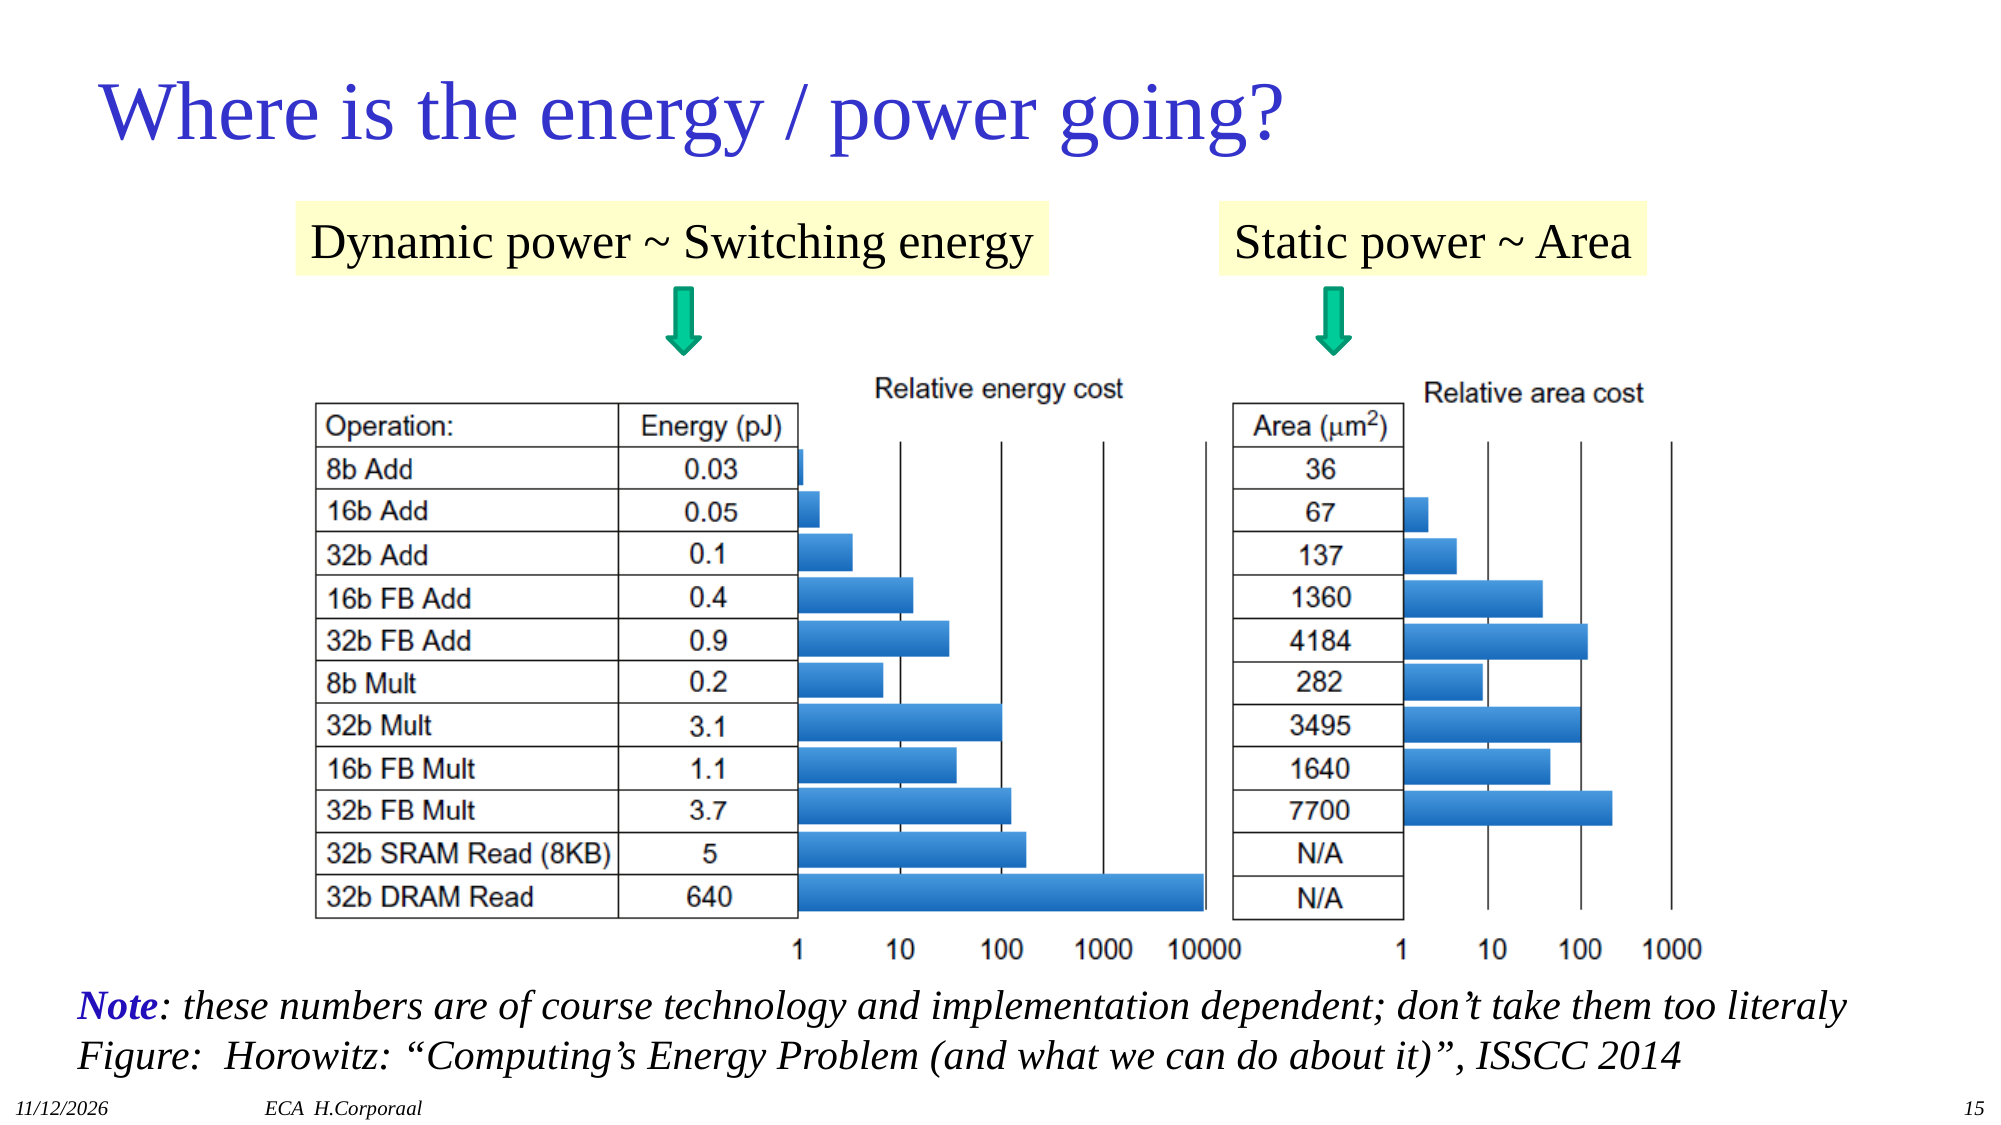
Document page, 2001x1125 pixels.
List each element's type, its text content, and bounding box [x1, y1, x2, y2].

text_box Note: these numbers are of course technology and implementation dependent; don’t take them too literaly Figure: Horowitz: “Computing’s Energy Problem (and what we can do about it)”, ISSCC 2014 [62, 970, 1913, 1085]
title Where is the energy / power going? [83, 49, 1951, 163]
text_box Static power ~ Area [1219, 200, 1648, 276]
picture [292, 357, 1708, 971]
slide_number 15 [1583, 1087, 2000, 1125]
text_box Dynamic power ~ Switching energy [295, 200, 1050, 276]
footer ECA H.Corporaal [249, 1087, 884, 1125]
text_box [665, 286, 702, 355]
text_box [1315, 286, 1352, 355]
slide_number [0, 1087, 249, 1125]
